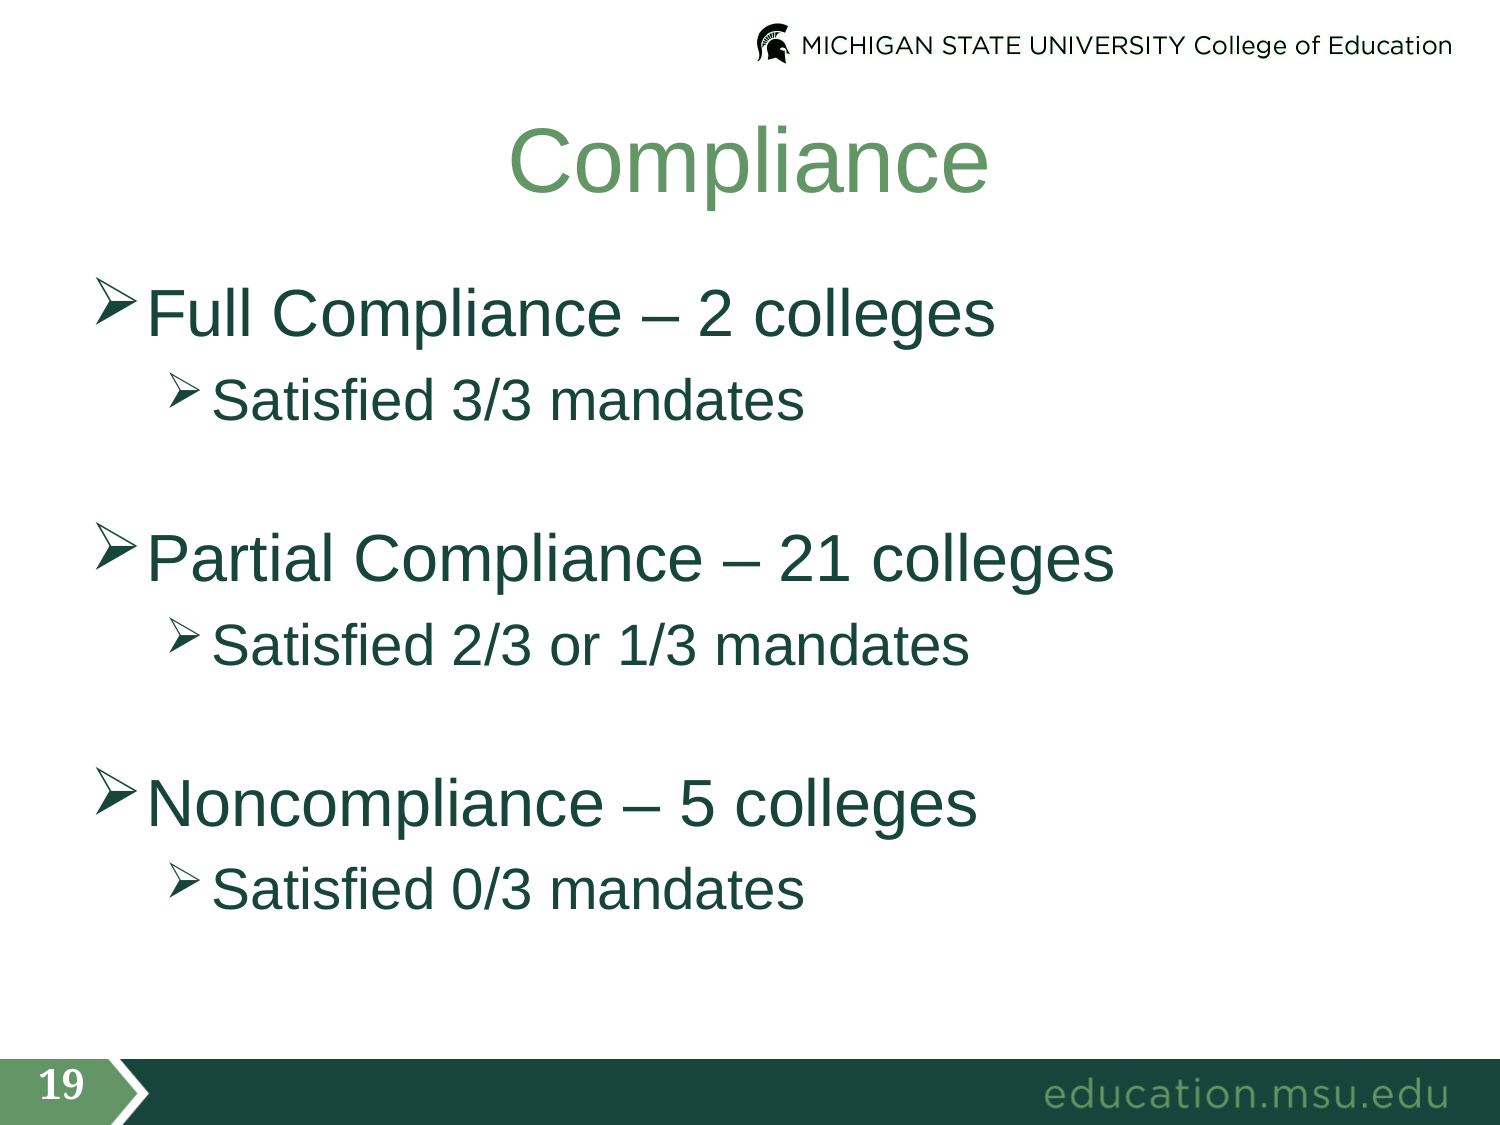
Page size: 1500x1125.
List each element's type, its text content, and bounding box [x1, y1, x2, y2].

slide_number 19 [5, 1056, 100, 1117]
title Compliance [75, 62, 1425, 250]
picture [733, 12, 1471, 80]
list Full Compliance – 2 colleges Satisfied 3/3 mandates Partial Compliance – 21 colleges Satisfied 2/3 or 1/3 mandates Noncompliance – 5 colleges Satisfied 0/3 mandates [75, 262, 1425, 1005]
picture [0, 1059, 1500, 1125]
